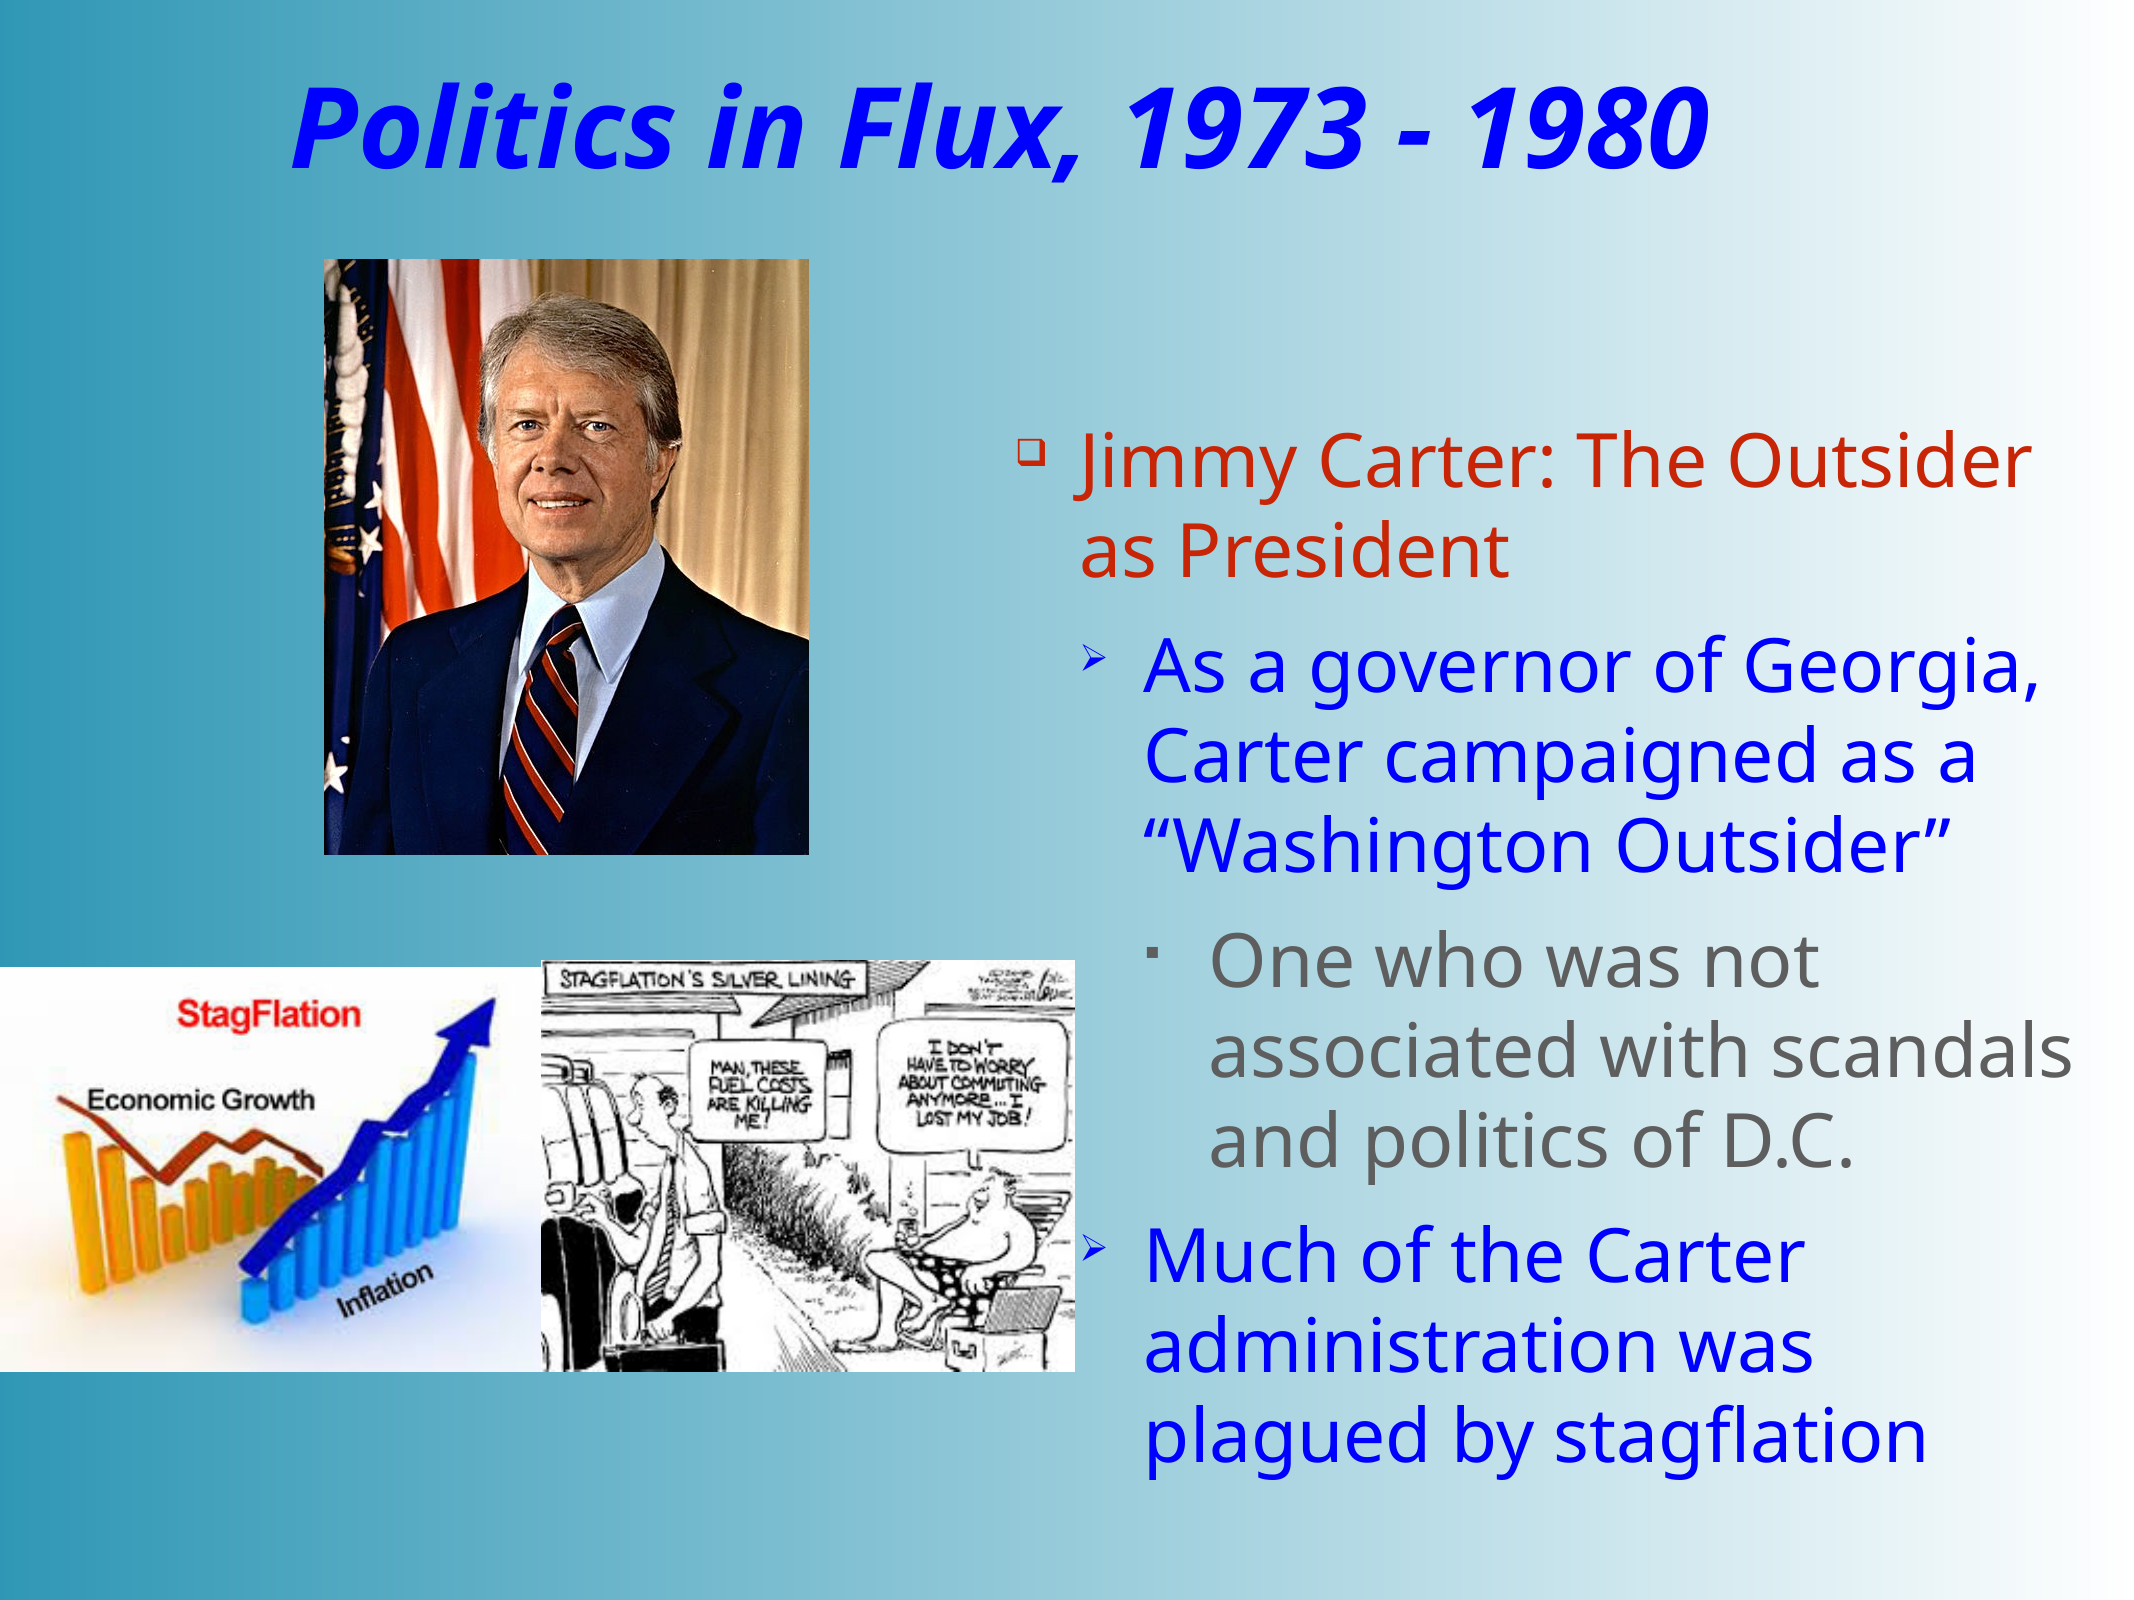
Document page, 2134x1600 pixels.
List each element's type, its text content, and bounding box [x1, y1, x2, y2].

text_box Politics in Flux, 1973 - 1980 [235, 41, 1766, 207]
picture [0, 960, 1076, 1372]
list Jimmy Carter: The Outsider as President As a governor of Georgia, Carter campaigned as a “Washington Outsider” One who was not associated with scandals and politics of D.C. Much of the Carter administration was plagued by stagflation [1014, 342, 2095, 1548]
picture [324, 259, 810, 856]
